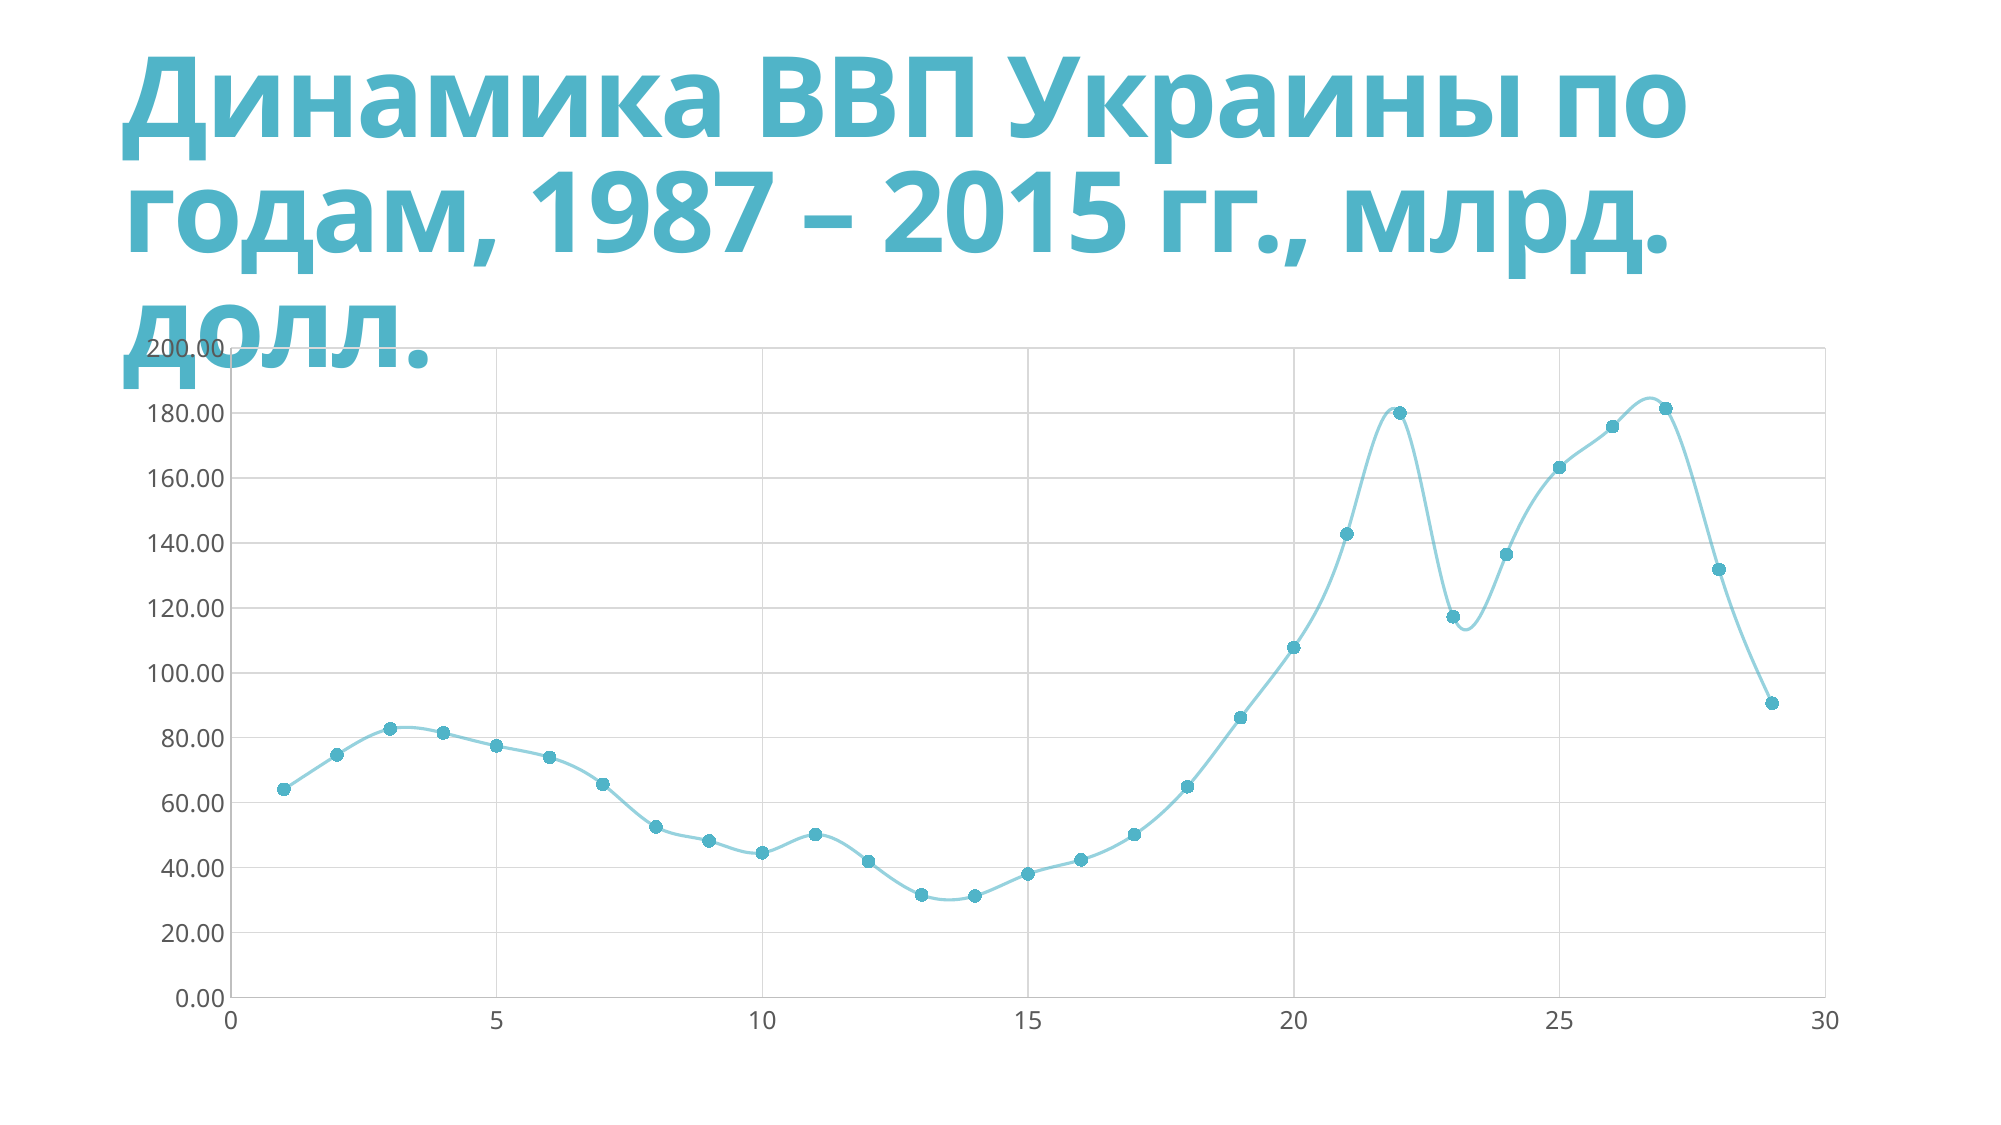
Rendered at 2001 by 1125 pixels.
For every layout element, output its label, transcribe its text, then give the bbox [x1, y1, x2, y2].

chart [110, 315, 1876, 1053]
title Динамика ВВП Украины по годам, 1987 – 2015 гг., млрд. долл. [107, 81, 1875, 354]
